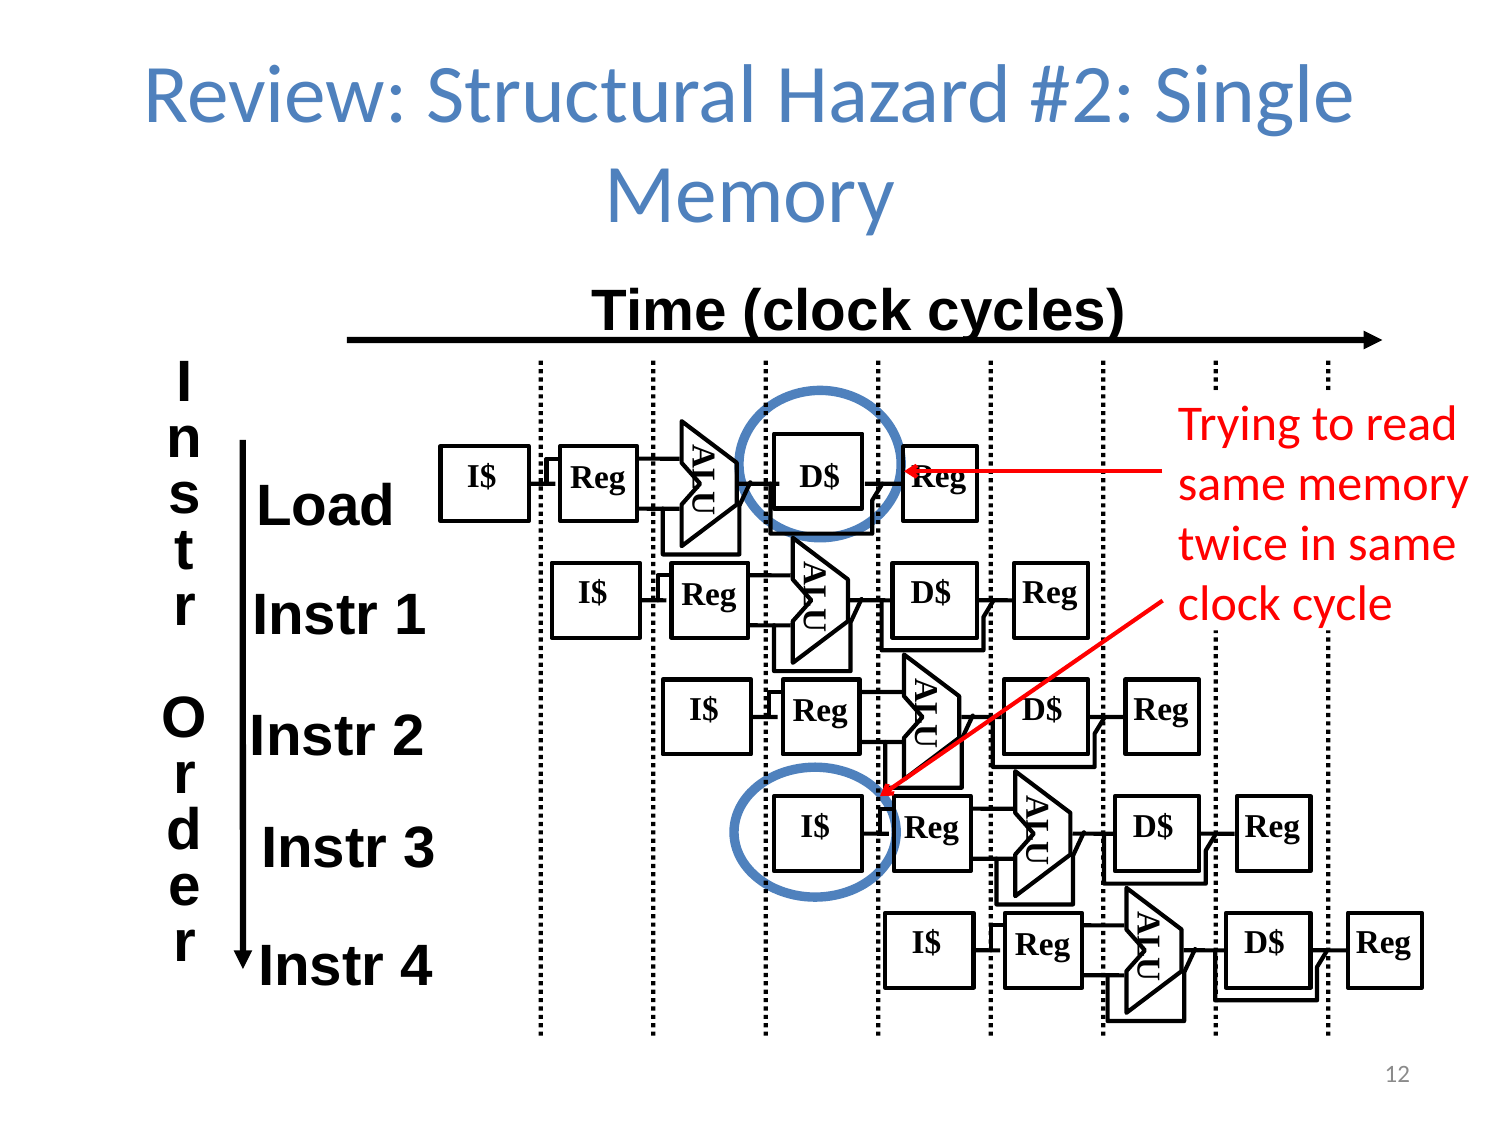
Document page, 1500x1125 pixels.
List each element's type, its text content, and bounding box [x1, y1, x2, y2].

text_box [879, 390, 1484, 797]
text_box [146, 264, 1427, 1036]
title Review: Structural Hazard #2: Single Memory [75, 45, 1425, 233]
slide_number 12 [1074, 1043, 1425, 1103]
